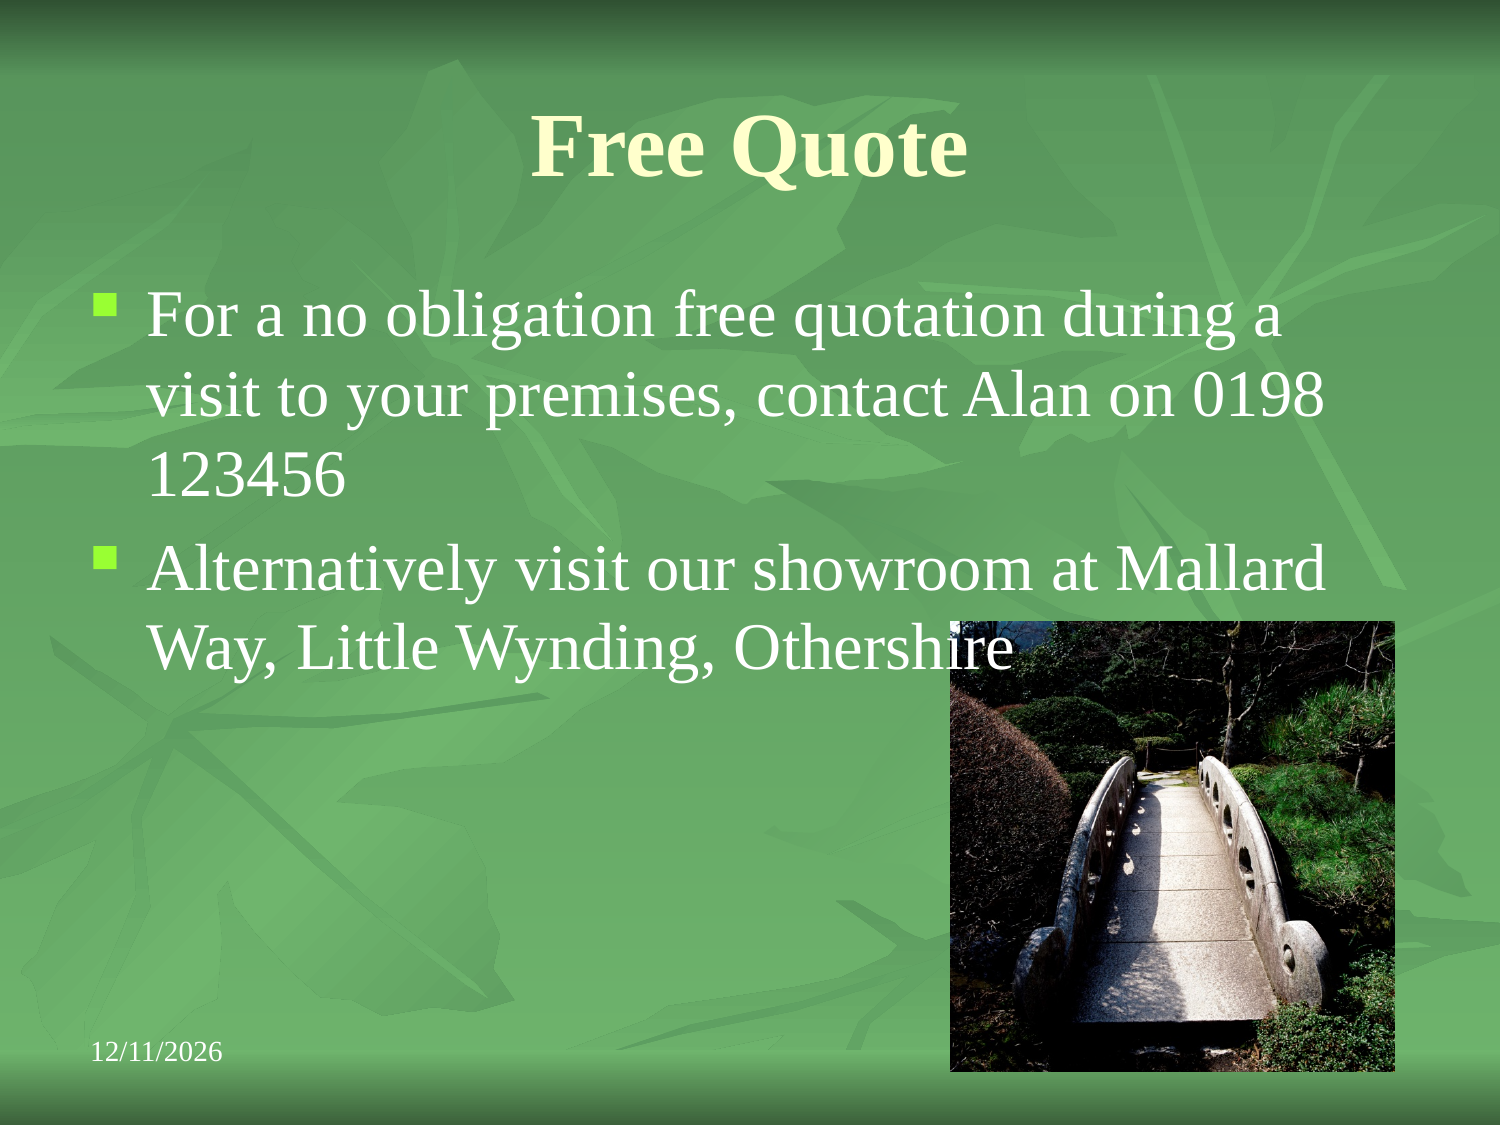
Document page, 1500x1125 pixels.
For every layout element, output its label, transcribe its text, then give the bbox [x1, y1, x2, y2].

list For a no obligation free quotation during a visit to your premises, contact Alan on 0198 123456 Alternatively visit our showroom at Mallard Way, Little Wynding, Othershire [74, 262, 1426, 1006]
picture [949, 621, 1395, 1072]
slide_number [74, 1024, 426, 1101]
title Free Quote [74, 45, 1426, 234]
